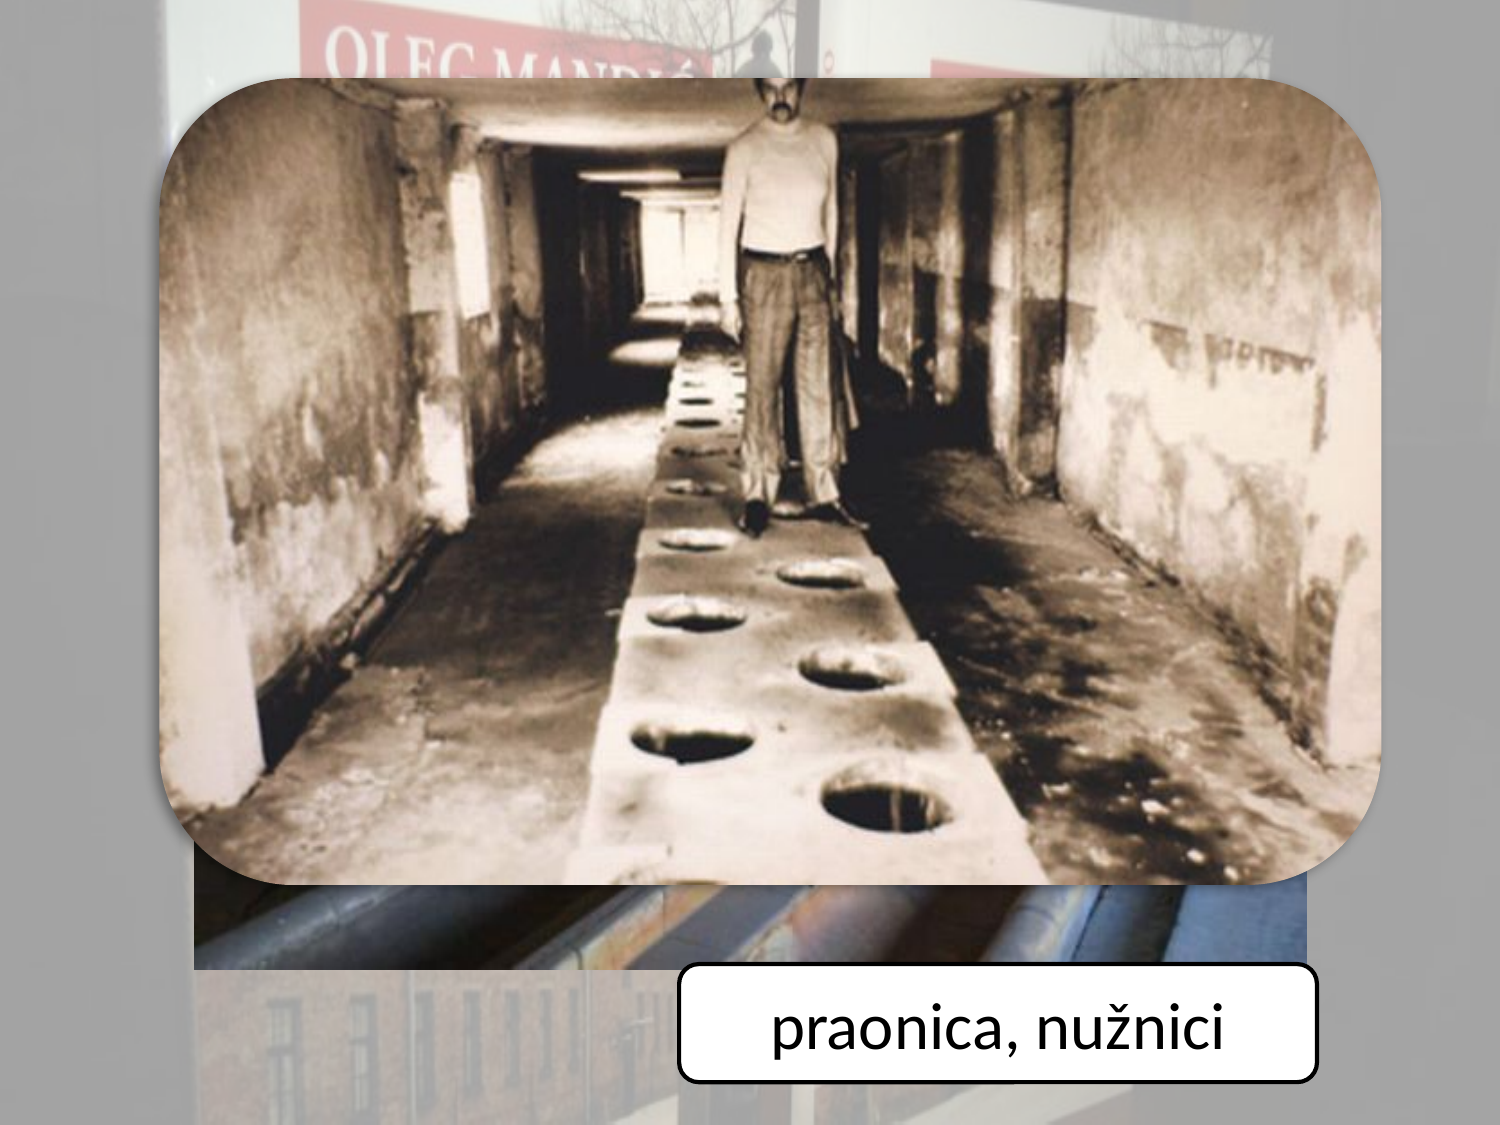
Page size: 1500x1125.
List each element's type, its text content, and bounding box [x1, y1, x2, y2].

text_box praonica, nužnici [677, 967, 1320, 1085]
picture [159, 77, 1382, 971]
